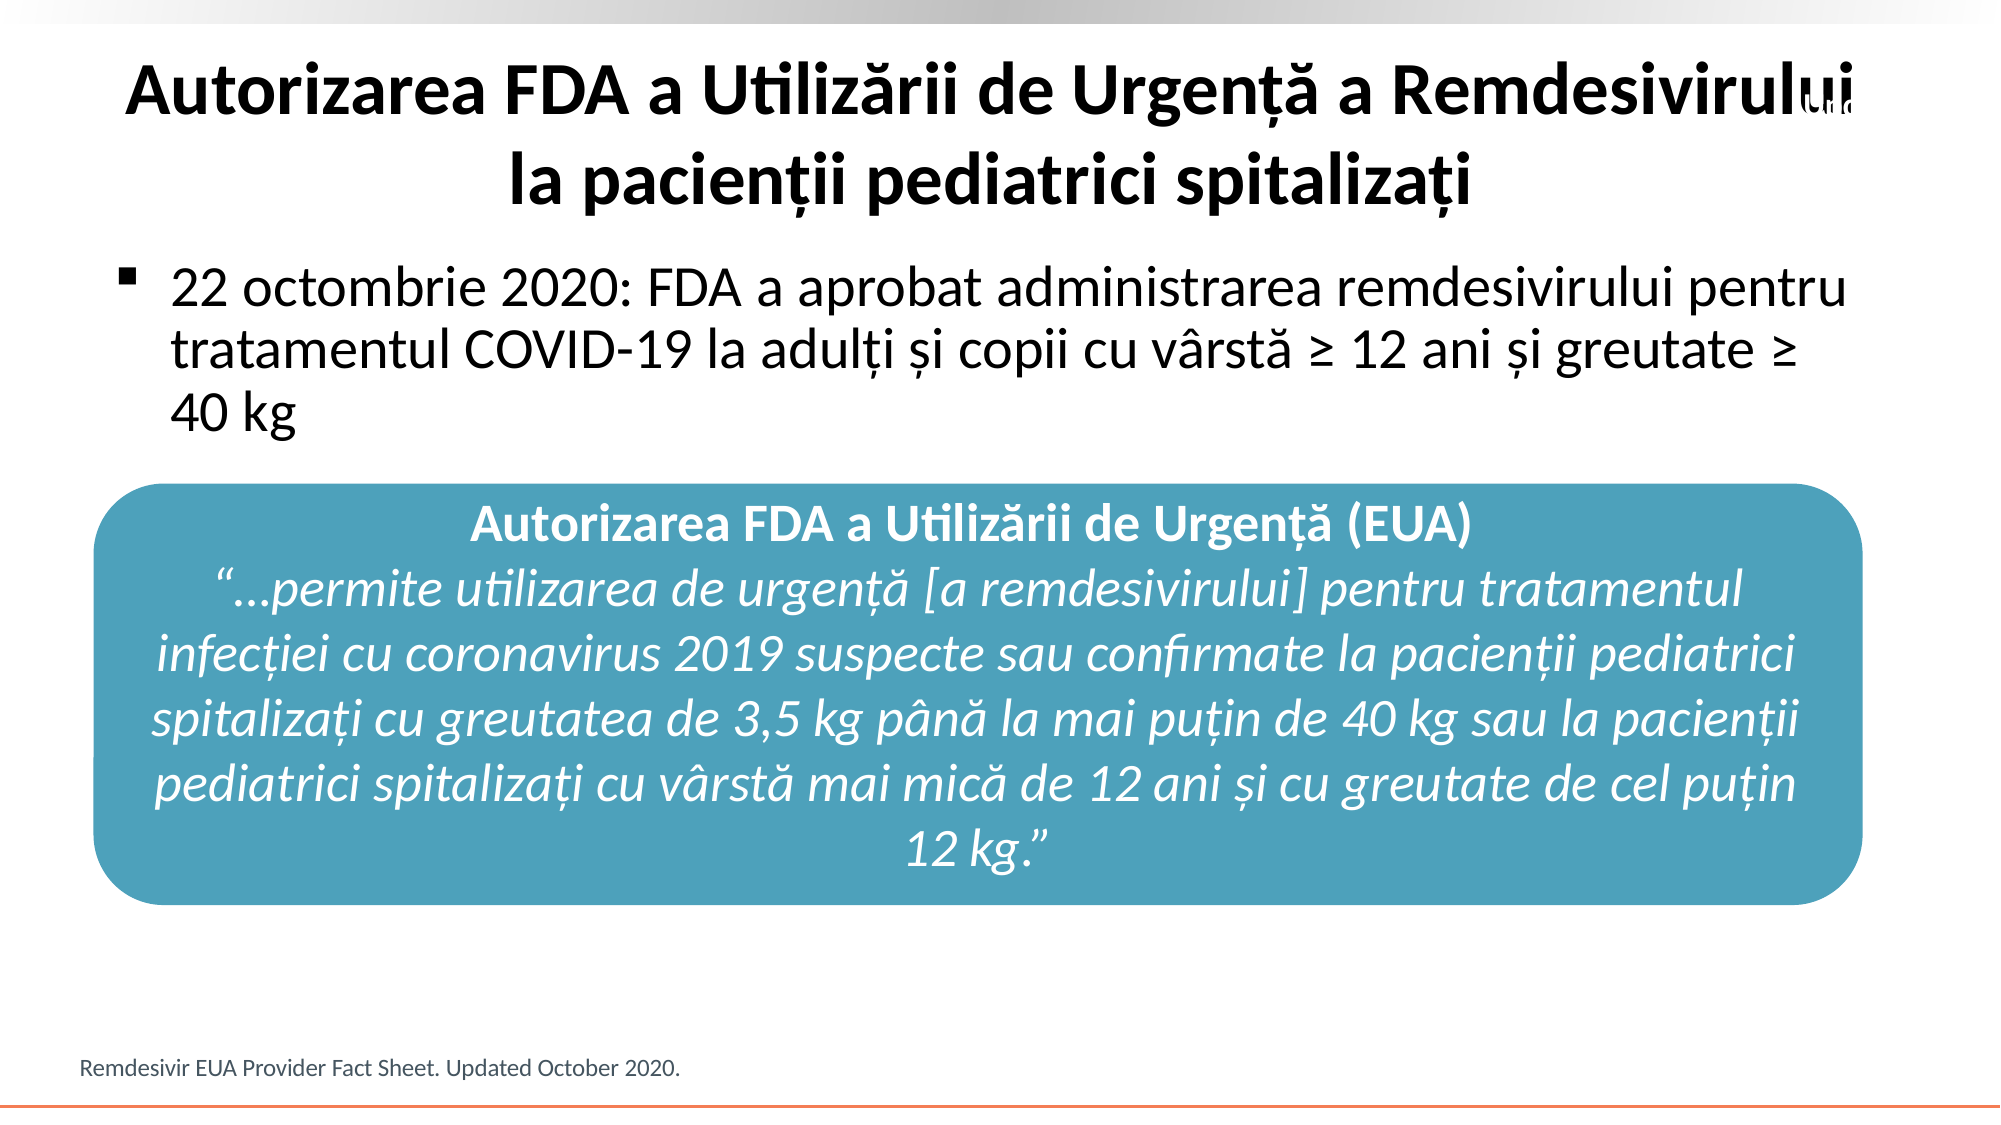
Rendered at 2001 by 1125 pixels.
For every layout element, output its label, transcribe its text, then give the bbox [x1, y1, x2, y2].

list 22 octombrie 2020: FDA a aprobat administrarea remdesivirului pentru tratamentul COVID-19 la adulți și copii cu vârstă ≥ 12 ani și greutate ≥ 40 kg [99, 248, 1884, 1012]
text_box Autorizarea FDA a Utilizării de Urgență (EUA) “…permite utilizarea de urgență [a remdesivirului] pentru tratamentul infecției cu coronavirus 2019 suspecte sau confirmate la pacienții pediatrici spitalizați cu greutatea de 3,5 kg până la mai puțin de 40 kg sau la pacienții pediatrici spitalizați cu vârstă mai mică de 12 ani și cu greutate de cel puțin 12 kg.” [93, 483, 1863, 906]
text_box Remdesivir EUA Provider Fact Sheet. Updated October 2020. [64, 1044, 1354, 1089]
title Autorizarea FDA a Utilizării de Urgență a Remdesivirului la pacienții pediatrici spitalizați [100, 39, 1884, 220]
text_box Updated [1788, 75, 1937, 131]
